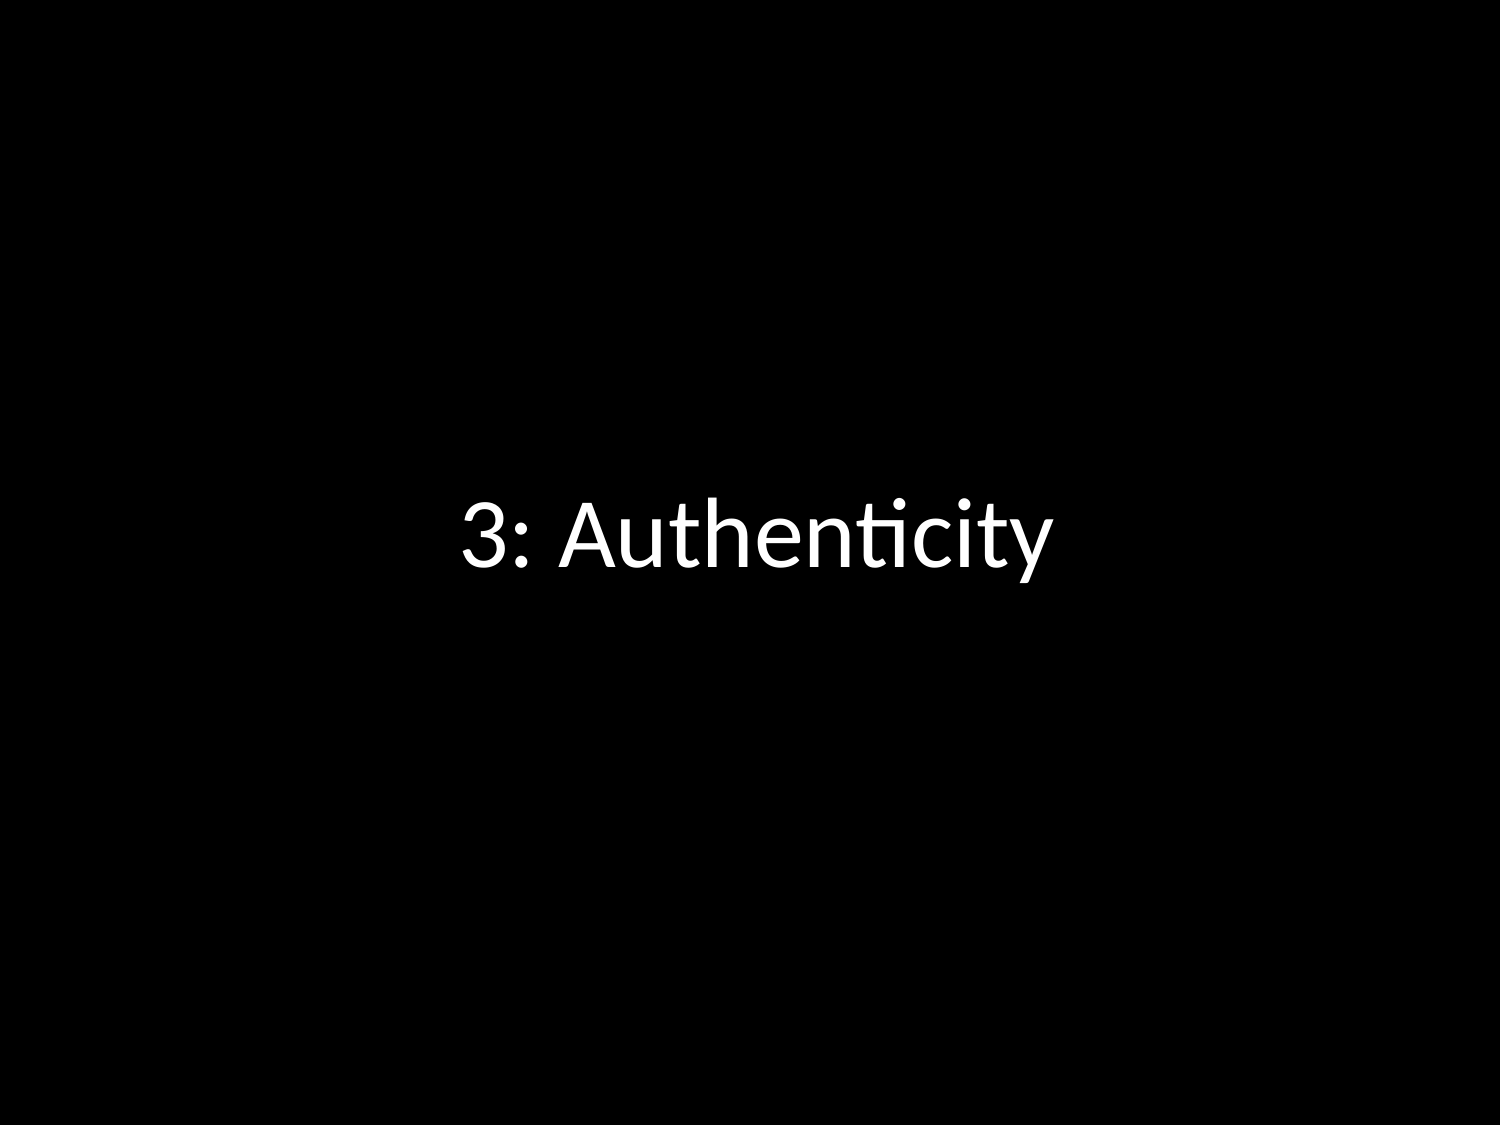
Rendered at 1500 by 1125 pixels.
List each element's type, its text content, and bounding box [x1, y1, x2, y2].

text_box 3: Authenticity [49, 459, 1464, 595]
